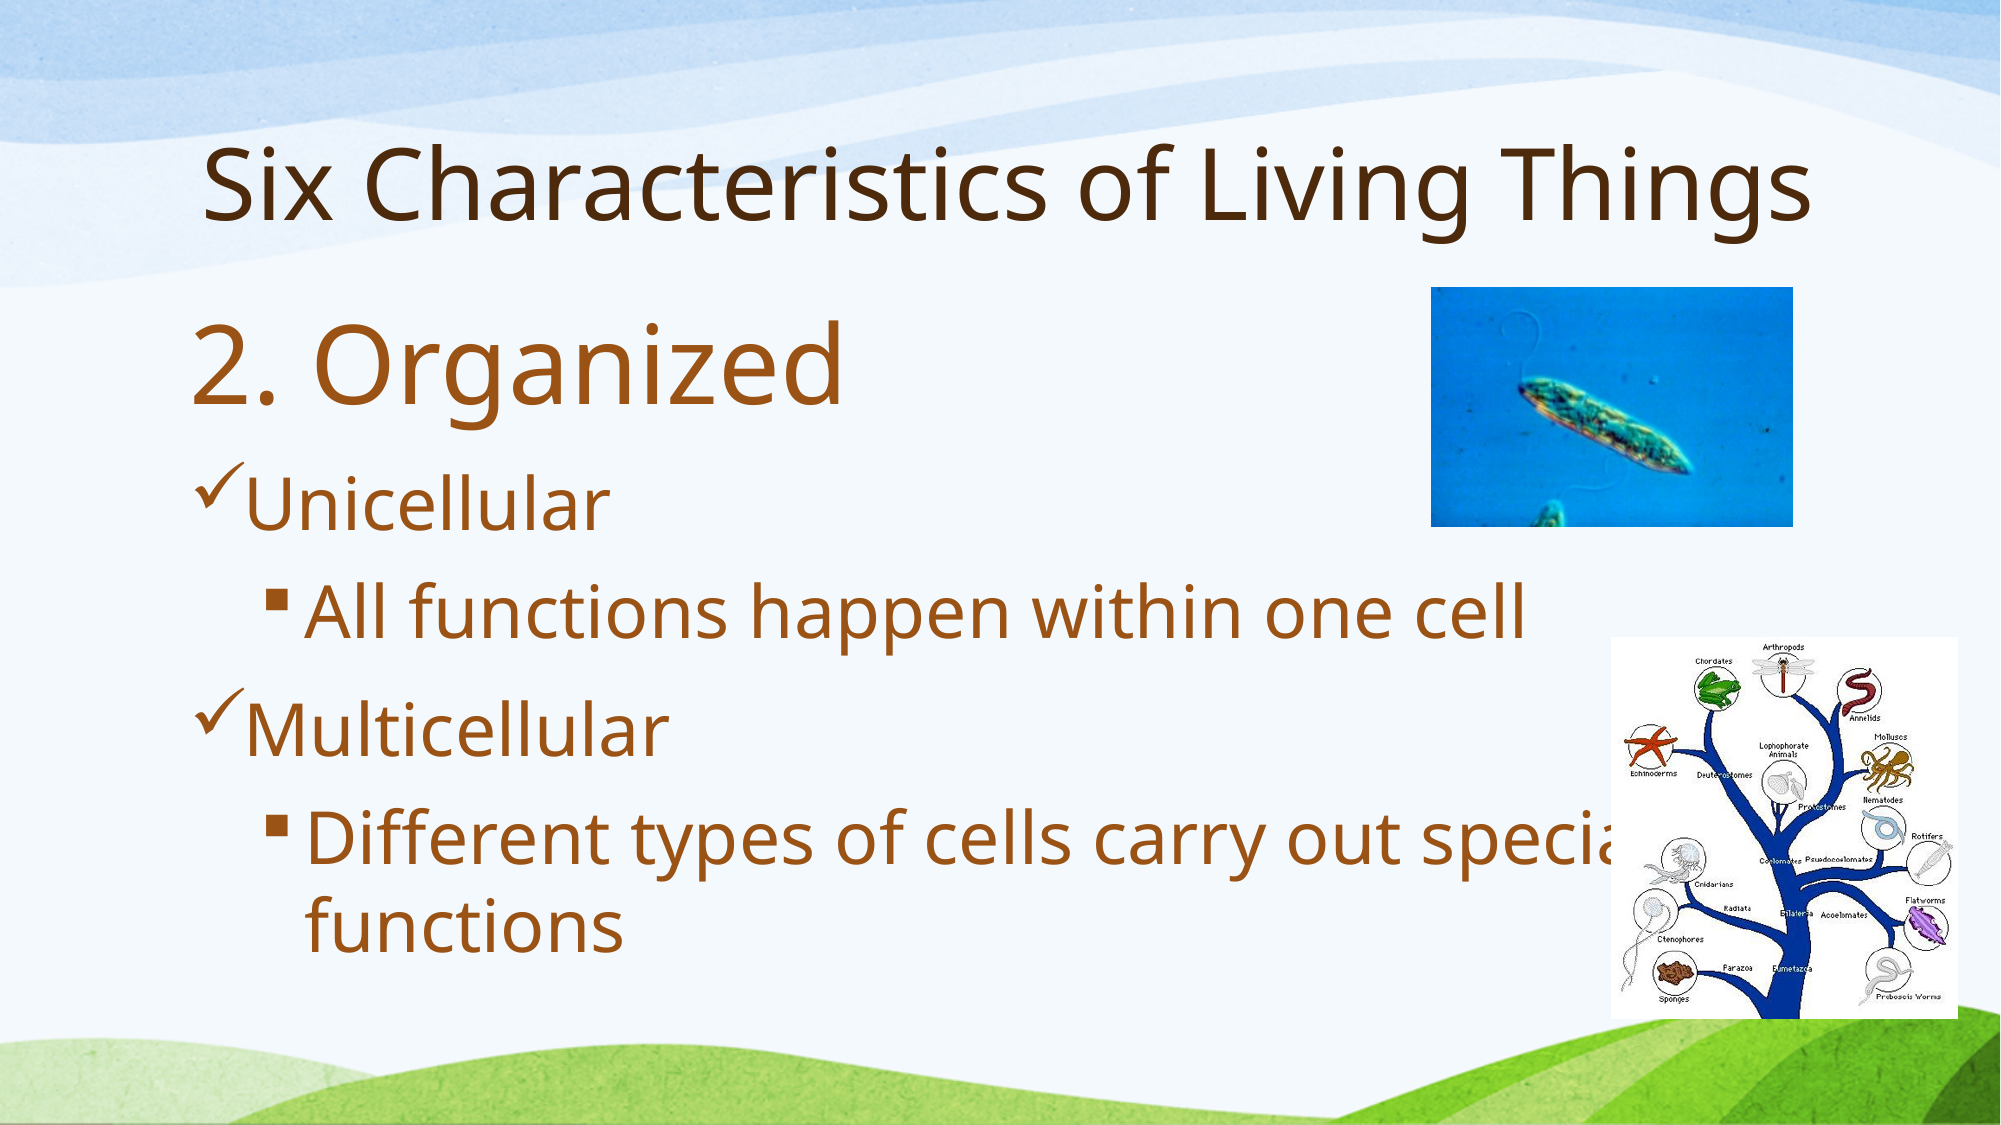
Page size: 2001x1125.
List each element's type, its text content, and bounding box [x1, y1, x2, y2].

title Six Characteristics of Living Things [42, 50, 1977, 250]
picture [0, 0, 2001, 1125]
list 2. Organized Unicellular All functions happen within one cell Multicellular Different types of cells carry out specialized functions [174, 287, 1825, 982]
